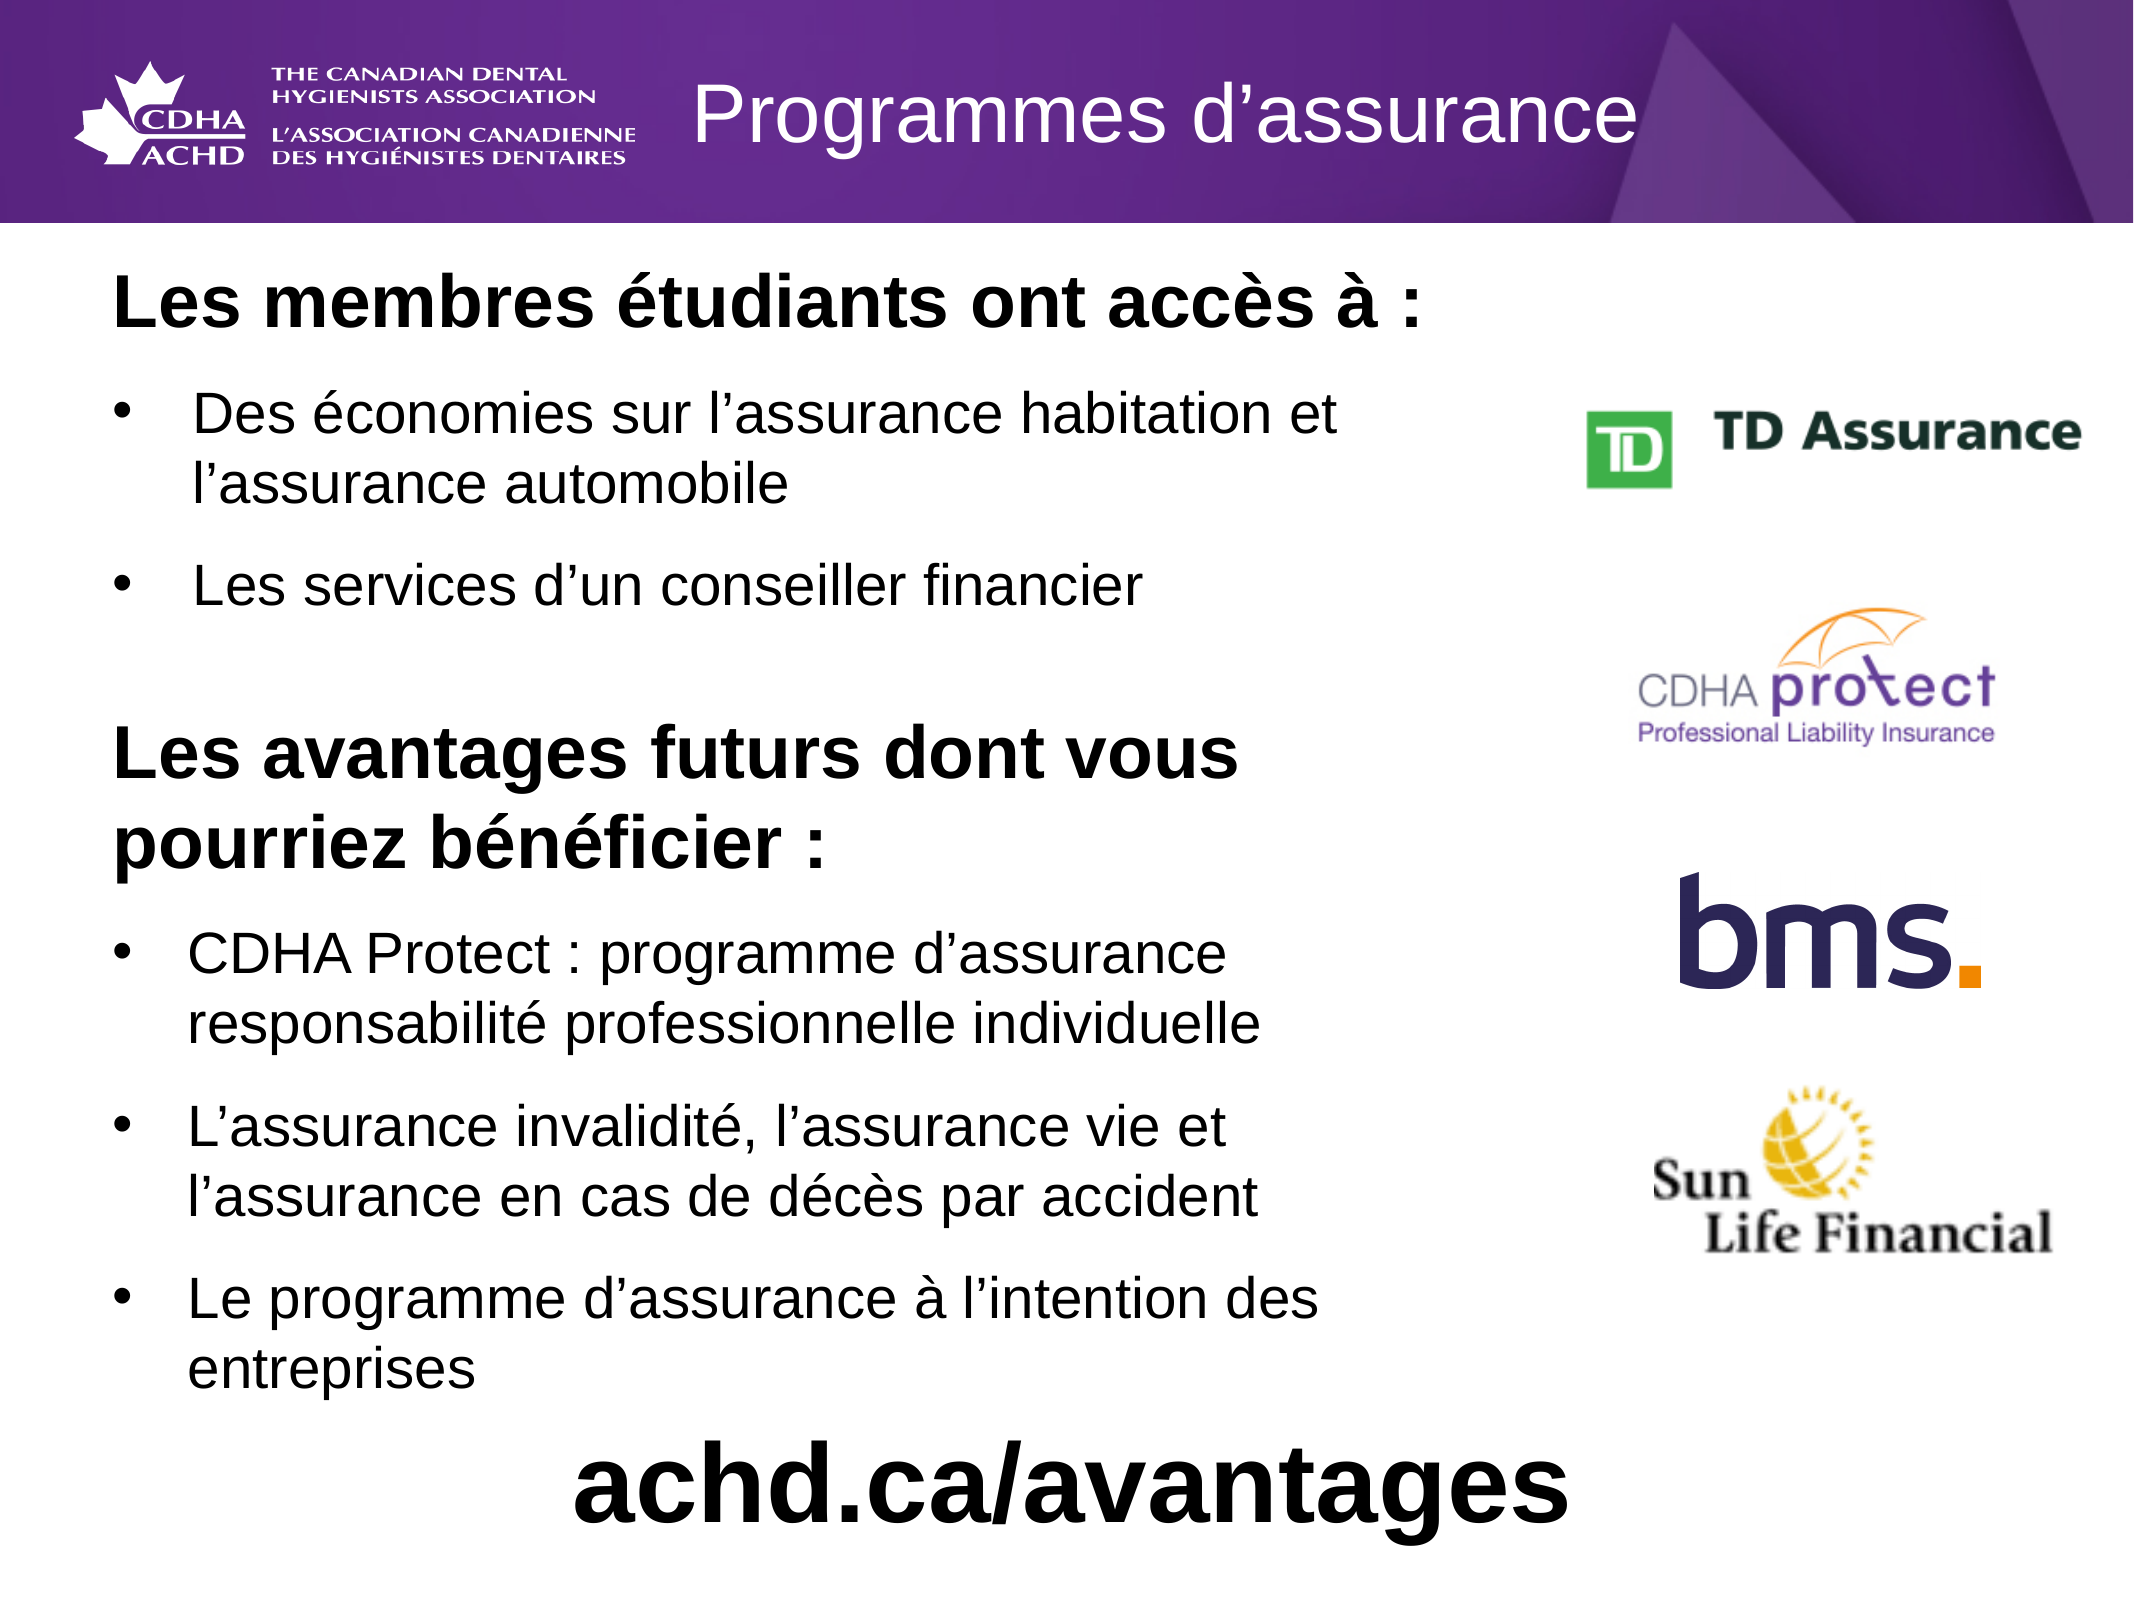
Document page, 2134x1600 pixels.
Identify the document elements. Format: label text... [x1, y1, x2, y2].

text_box achd.ca/avantages [97, 1402, 2047, 1533]
picture [1515, 587, 2120, 766]
picture [1680, 872, 1981, 990]
picture [1564, 371, 2097, 529]
picture [0, 0, 2134, 223]
text_box Programmes d’assurance [676, 43, 2027, 174]
list Les membres étudiants ont accès à : Des économies sur l’assurance habitation et l’assurance automobile Les services d’un conseiller financier Les avantages futurs dont vous pourriez bénéficier : CDHA Protect : programme d’assurance responsabilité professionnelle individuelle L’assurance invalidité, l’assurance vie et l’assurance en cas de décès par accident Le programme d’assurance à l’intention des entreprises [98, 244, 1528, 1226]
picture [1654, 1059, 2079, 1275]
